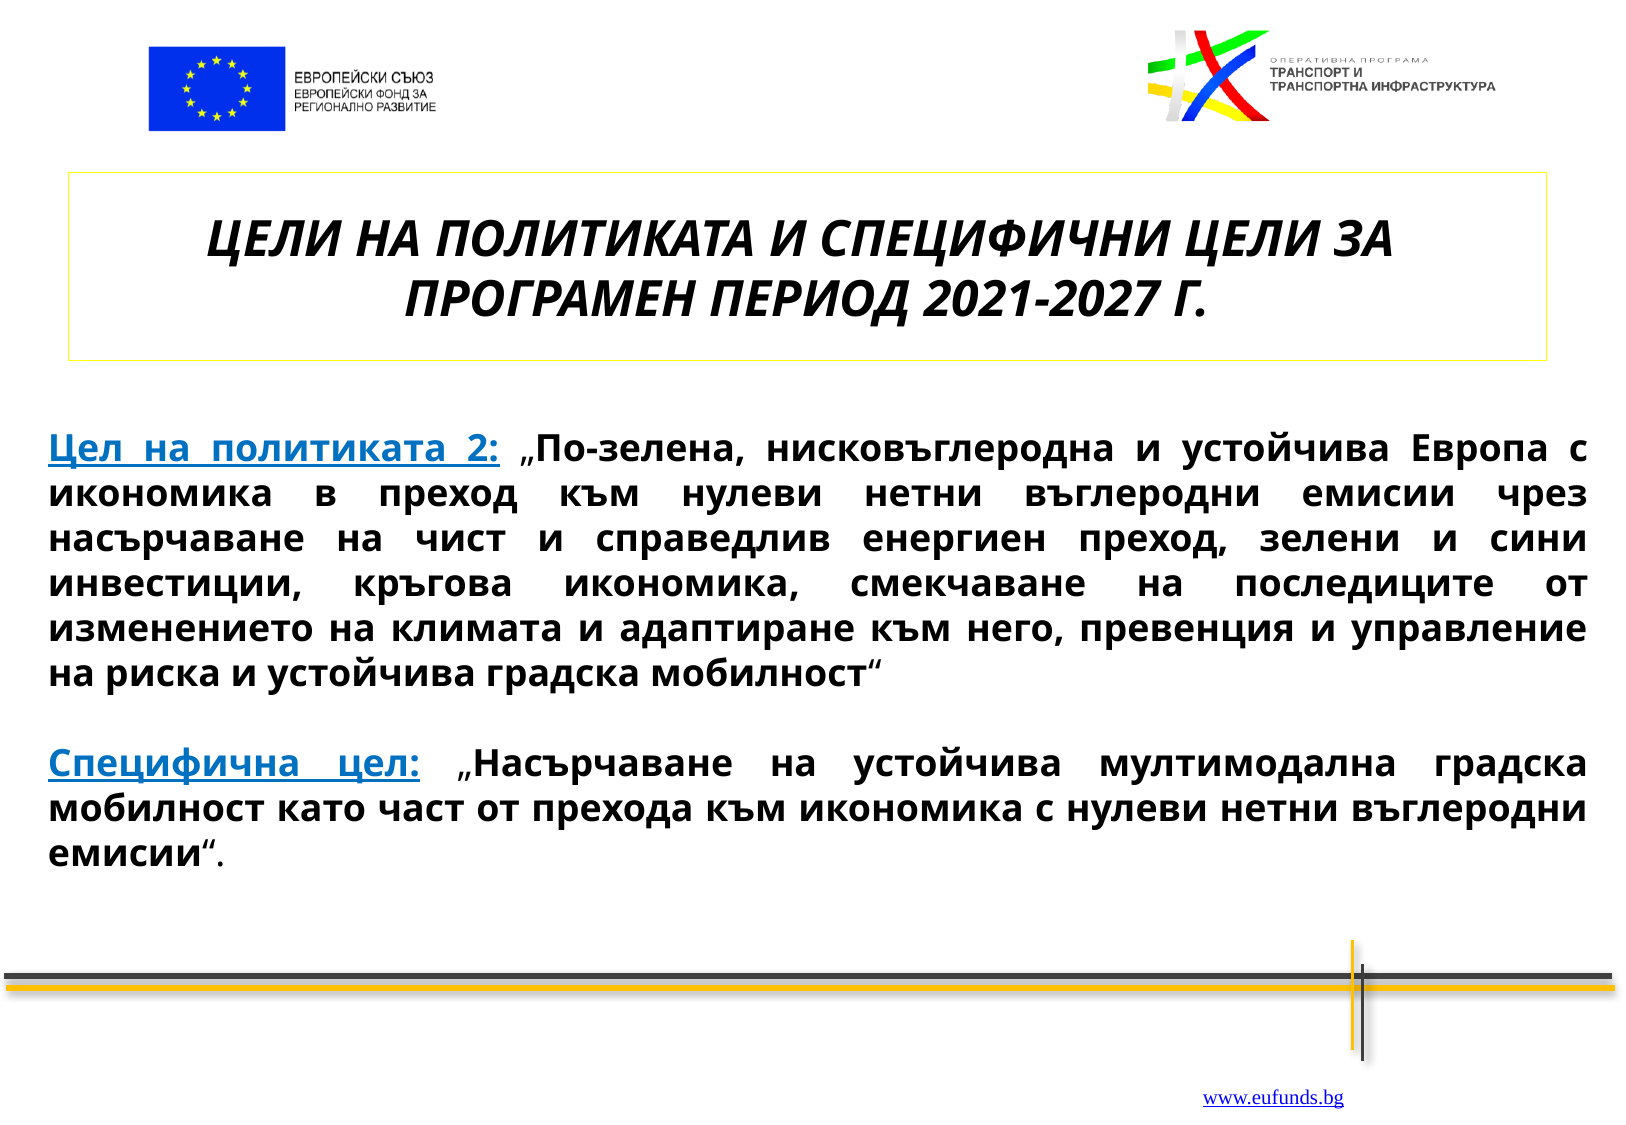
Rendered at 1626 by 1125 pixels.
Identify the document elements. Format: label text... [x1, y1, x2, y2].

picture [1132, 11, 1511, 138]
text_box Цел на политиката 2: „По-зелена, нисковъглеродна и устойчива Европа с икономика в преход към нулеви нетни въглеродни емисии чрез насърчаване на чист и справедлив енергиен преход, зелени и сини инвестиции, кръгова икономика, смекчаване на последиците от изменението на климата и адаптиране към него, превенция и управление на риска и устойчива градска мобилност“ Специфична цел: „Насърчаване на устойчива мултимодална градска мобилност като част от прехода към икономика с нулеви нетни въглеродни емисии“. [32, 326, 1604, 941]
text_box Цели на политиката и специфични цели за програмен период 2021-2027 г. [68, 172, 1547, 326]
picture [135, 37, 461, 142]
